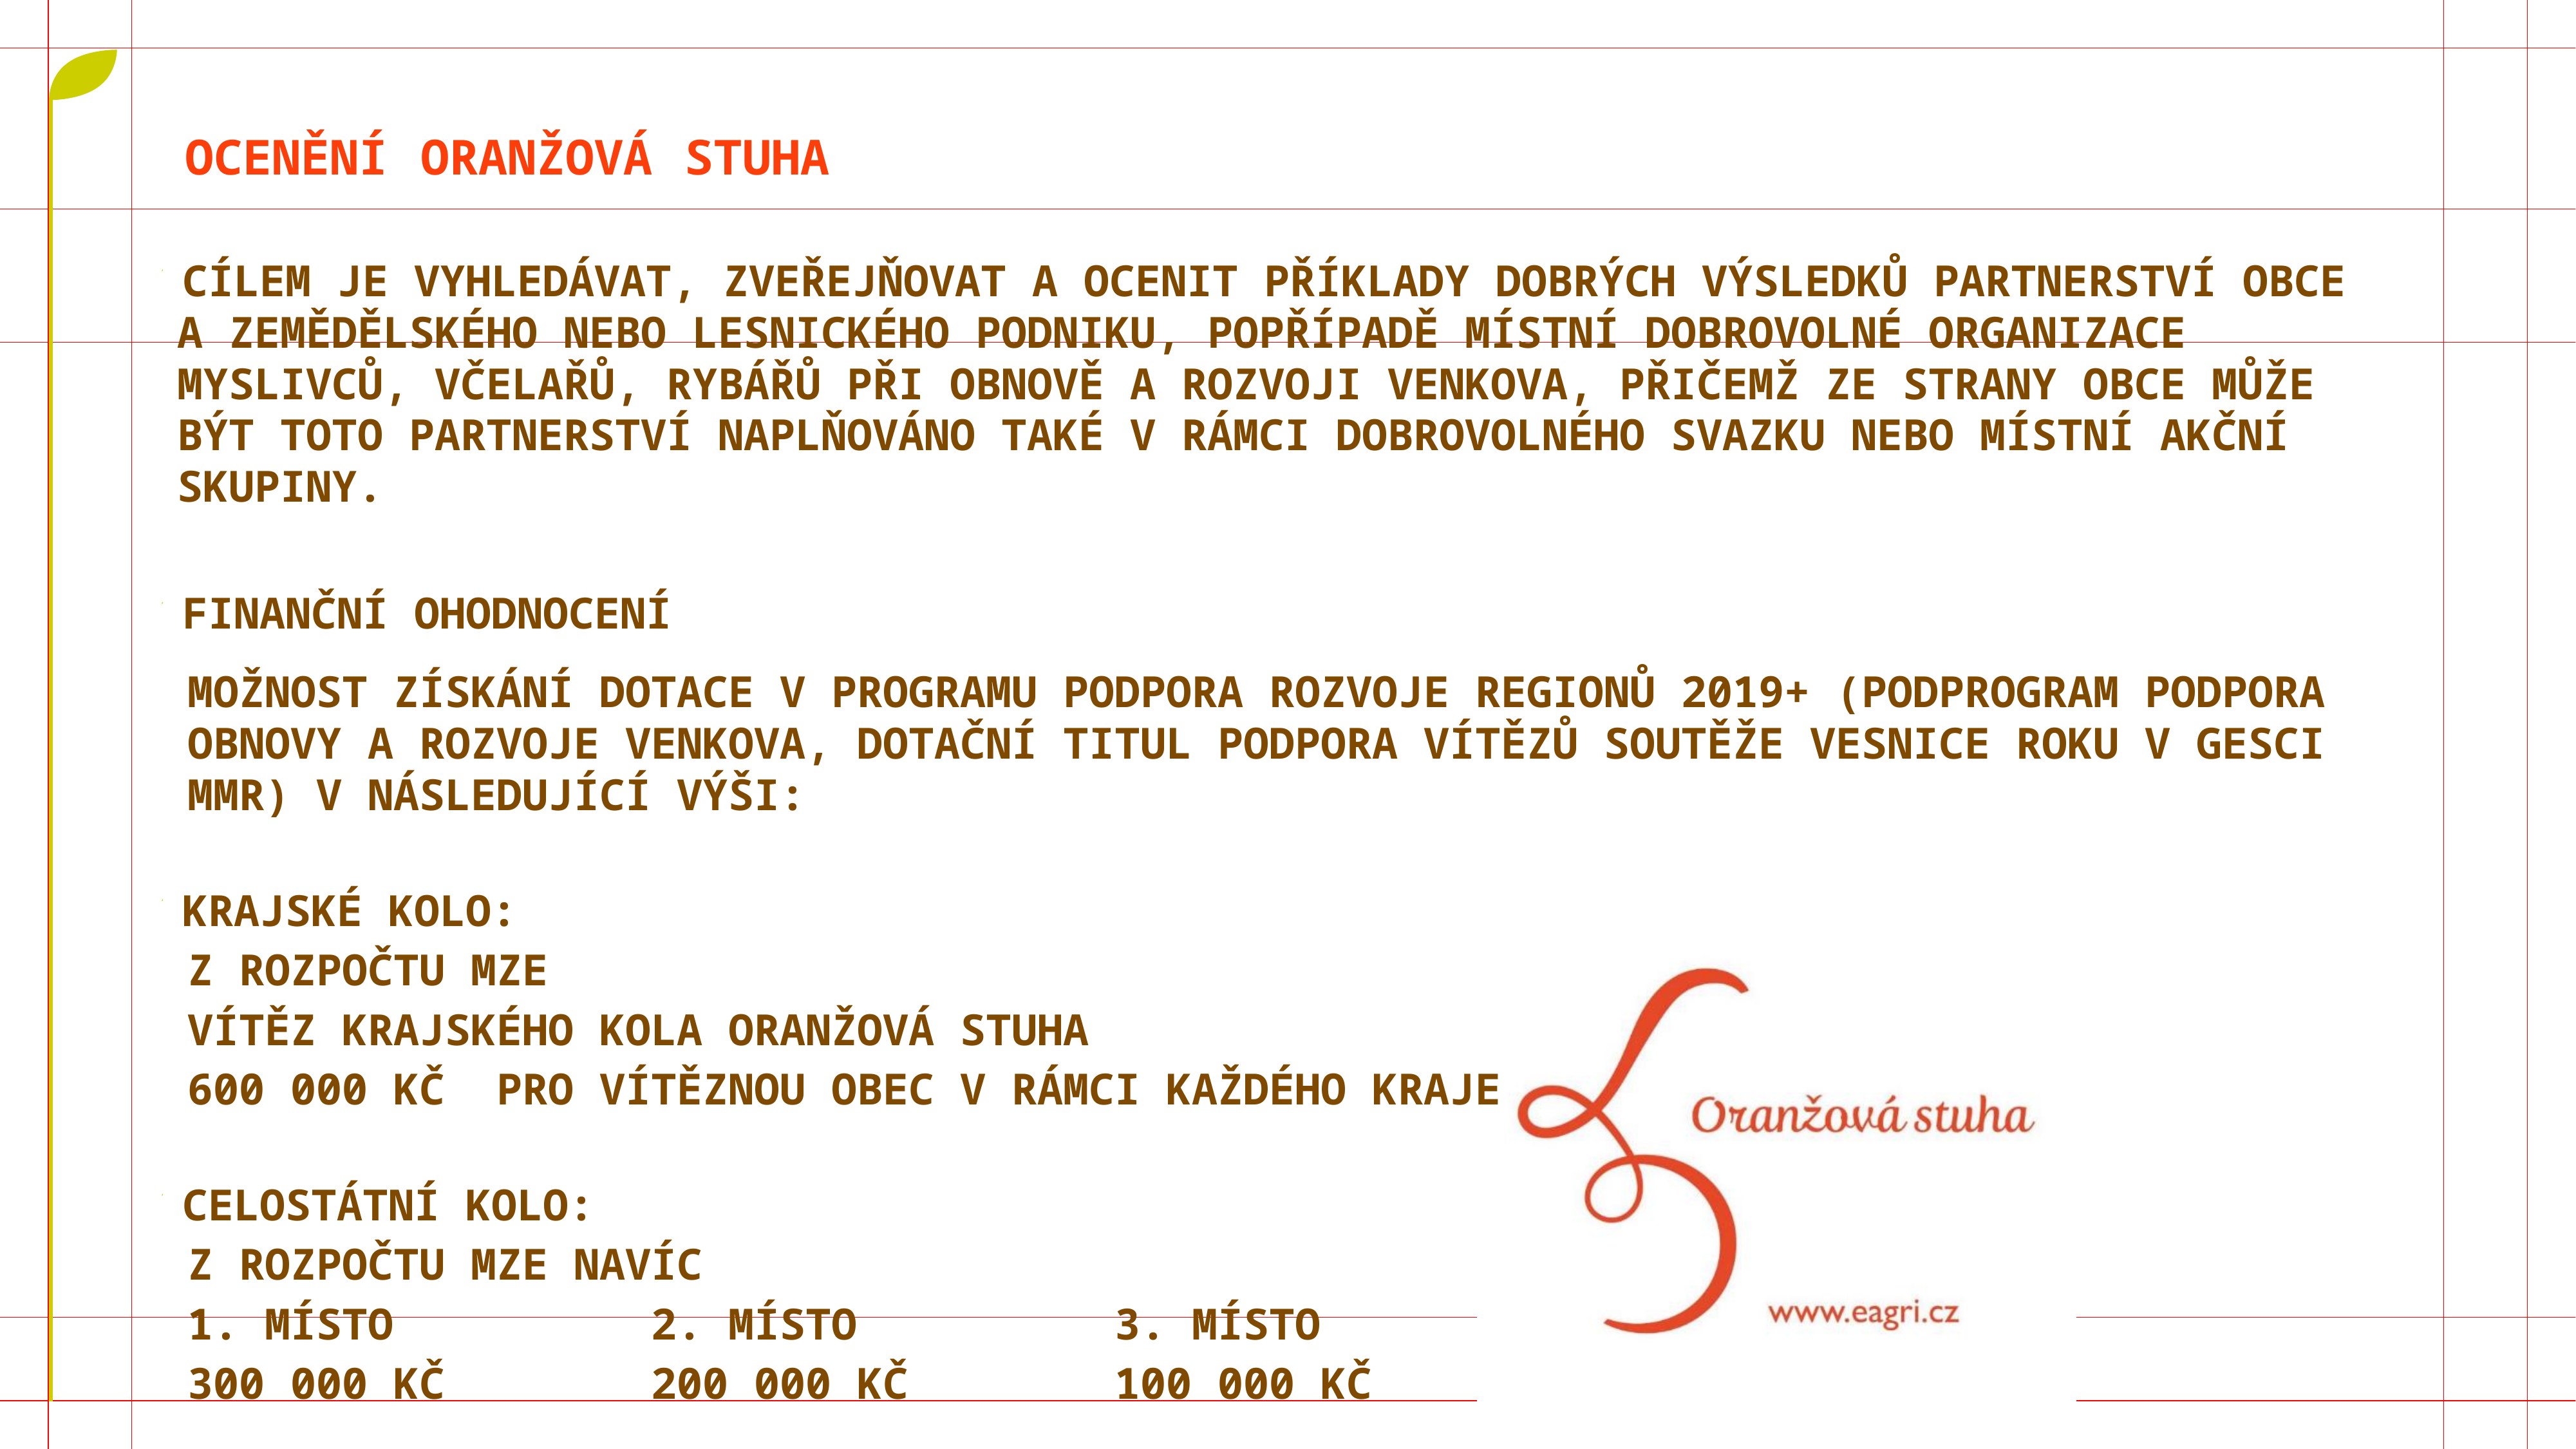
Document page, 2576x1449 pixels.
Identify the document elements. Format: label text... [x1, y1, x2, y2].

picture [1477, 851, 2076, 1449]
text_box Cílem je vyhledávat, zveřejňovat a ocenit příklady dobrých výsledků partnerství obce a zemědělského nebo lesnického podniku, popřípadě místní dobrovolné organizace myslivců, včelařů, rybářů při obnově a rozvoji venkova, přičemž ze strany obce může být toto partnerství naplňováno také v rámci dobrovolného svazku nebo Místní akční skupiny. Finanční ohodnocení Možnost získání dotace v programu Podpora rozvoje regionů 2019+ (podprogram Podpora obnovy a rozvoje venkova, dotační titul Podpora vítězů soutěže Vesnice roku v gesci MMR) v následující výši: Krajské kolo: z rozpočtu MZe vítěz krajského kola Oranžová stuha 600 000 Kč pro vítěznou obec v rámci každého kraje Celostátní kolo: z rozpočtu Mze navíc 1. místo 2. místo 3. místo 300 000 Kč 200 000 Kč 100 000 Kč [129, 249, 2366, 1449]
text_box Ocenění Oranžová stuha [175, 115, 1697, 191]
